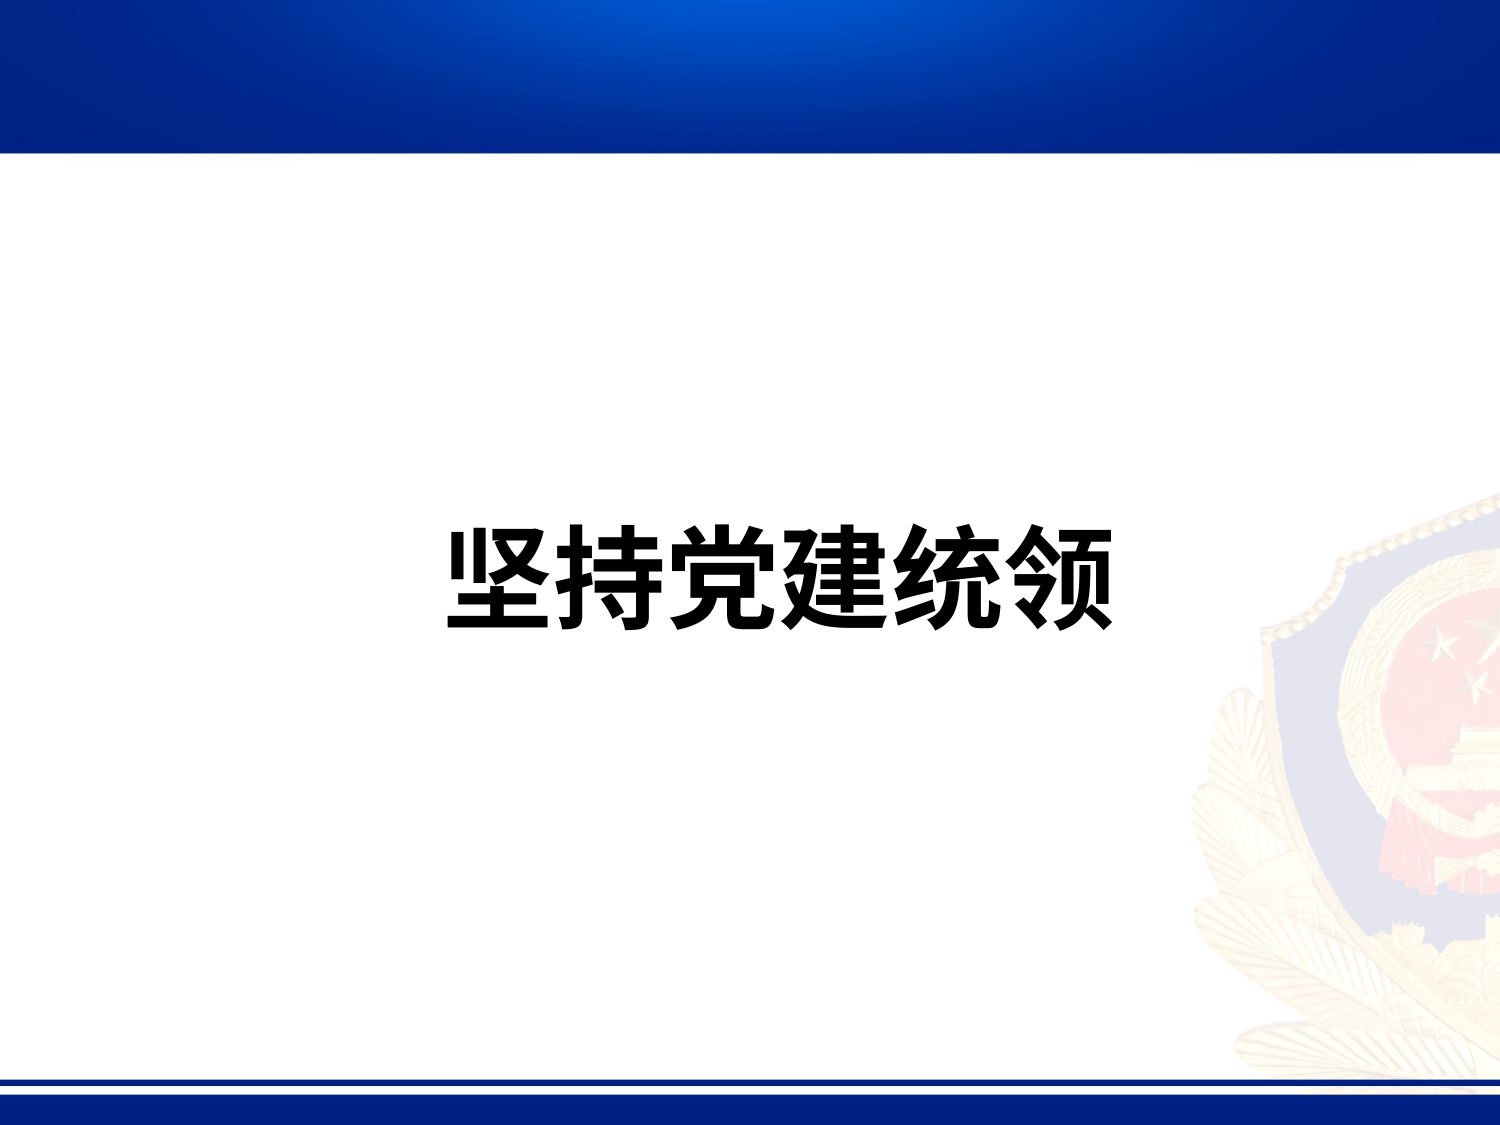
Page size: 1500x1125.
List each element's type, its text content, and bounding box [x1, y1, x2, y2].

text_box 坚持党建统领 [80, 432, 1420, 650]
picture [0, 0, 1500, 1125]
